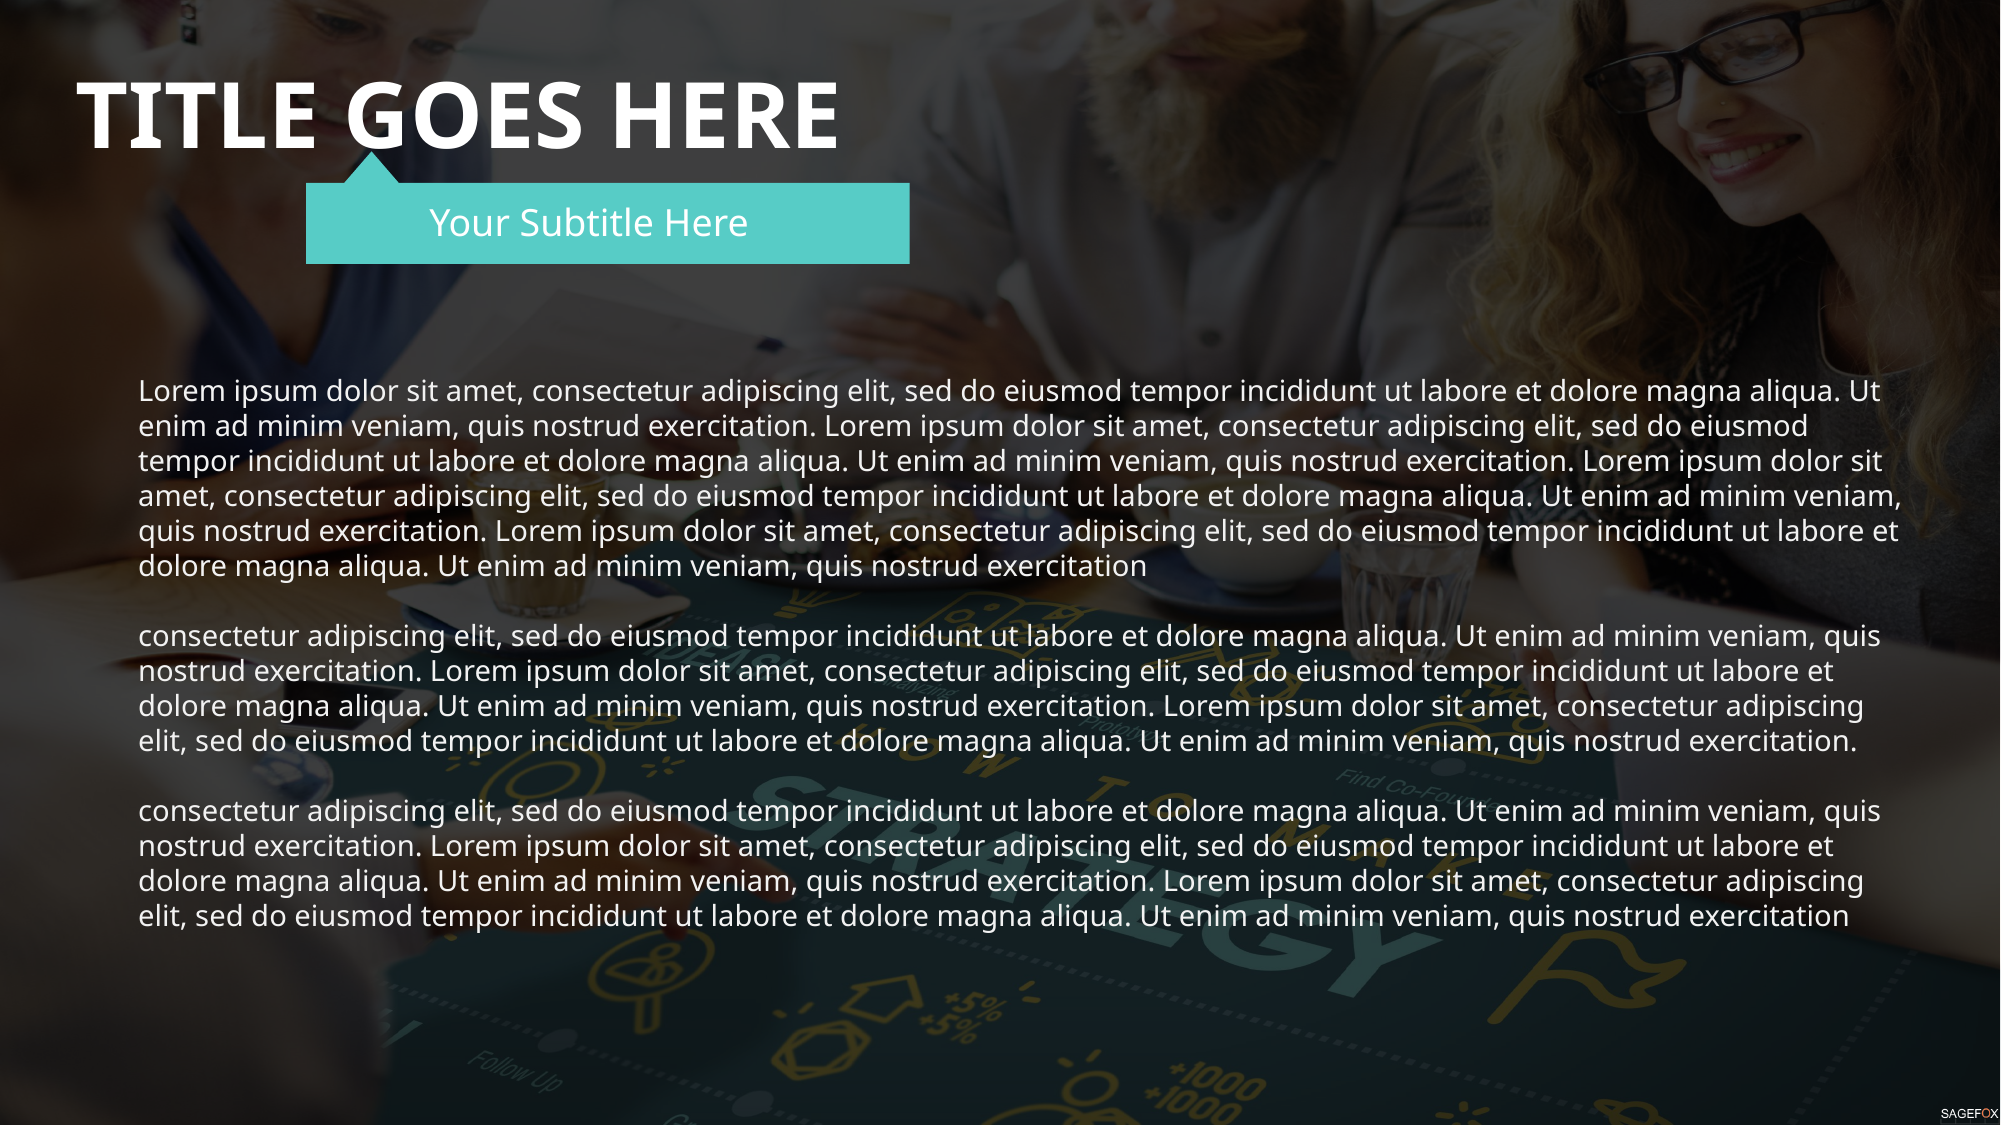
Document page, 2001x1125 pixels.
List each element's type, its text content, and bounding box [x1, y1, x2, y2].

text_box TITLE GOES HERE [60, 49, 965, 175]
picture [0, 0, 2001, 1125]
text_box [306, 151, 910, 264]
text_box Lorem ipsum dolor sit amet, consectetur adipiscing elit, sed do eiusmod tempor incididunt ut labore et dolore magna aliqua. Ut enim ad minim veniam, quis nostrud exercitation. Lorem ipsum dolor sit amet, consectetur adipiscing elit, sed do eiusmod tempor incididunt ut labore et dolore magna aliqua. Ut enim ad minim veniam, quis nostrud exercitation. Lorem ipsum dolor sit amet, consectetur adipiscing elit, sed do eiusmod tempor incididunt ut labore et dolore magna aliqua. Ut enim ad minim veniam, quis nostrud exercitation. Lorem ipsum dolor sit amet, consectetur adipiscing elit, sed do eiusmod tempor incididunt ut labore et dolore magna aliqua. Ut enim ad minim veniam, quis nostrud exercitation consectetur adipiscing elit, sed do eiusmod tempor incididunt ut labore et dolore magna aliqua. Ut enim ad minim veniam, quis nostrud exercitation. Lorem ipsum dolor sit amet, consectetur adipiscing elit, sed do eiusmod tempor incididunt ut labore et dolore magna aliqua. Ut enim ad minim veniam, quis nostrud exercitation. Lorem ipsum dolor sit amet, consectetur adipiscing elit, sed do eiusmod tempor incididunt ut labore et dolore magna aliqua. Ut enim ad minim veniam, quis nostrud exercitation. consectetur adipiscing elit, sed do eiusmod tempor incididunt ut labore et dolore magna aliqua. Ut enim ad minim veniam, quis nostrud exercitation. Lorem ipsum dolor sit amet, consectetur adipiscing elit, sed do eiusmod tempor incididunt ut labore et dolore magna aliqua. Ut enim ad minim veniam, quis nostrud exercitation. Lorem ipsum dolor sit amet, consectetur adipiscing elit, sed do eiusmod tempor incididunt ut labore et dolore magna aliqua. Ut enim ad minim veniam, quis nostrud exercitation [123, 365, 1930, 940]
